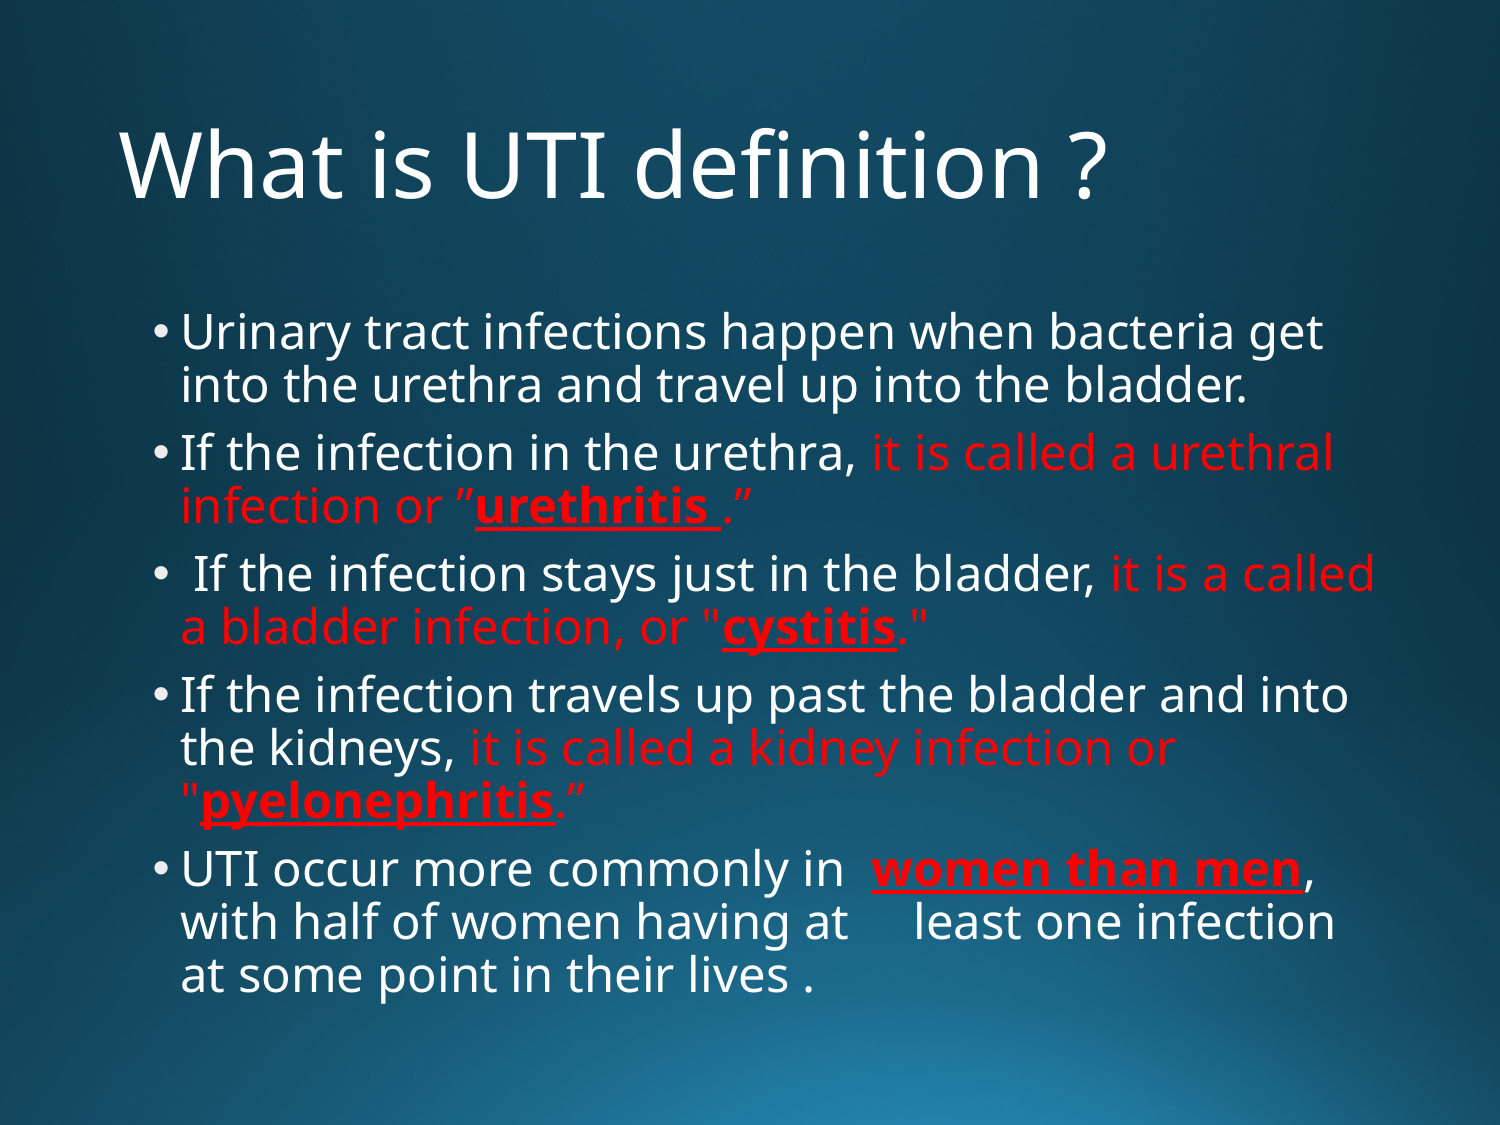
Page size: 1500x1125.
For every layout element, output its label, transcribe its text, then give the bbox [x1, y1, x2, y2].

list Urinary tract infections happen when bacteria get into the urethra and travel up into the bladder. If the infection in the urethra, it is called a urethral infection or ”urethritis .” If the infection stays just in the bladder, it is a called a bladder infection, or "cystitis." If the infection travels up past the bladder and into the kidneys, it is called a kidney infection or "pyelonephritis.” UTI occur more commonly in women than men, with half of women having at least one infection at some point in their lives . [137, 299, 1397, 1014]
title What is UTI definition ? [103, 59, 1397, 278]
picture [0, 0, 1500, 1125]
